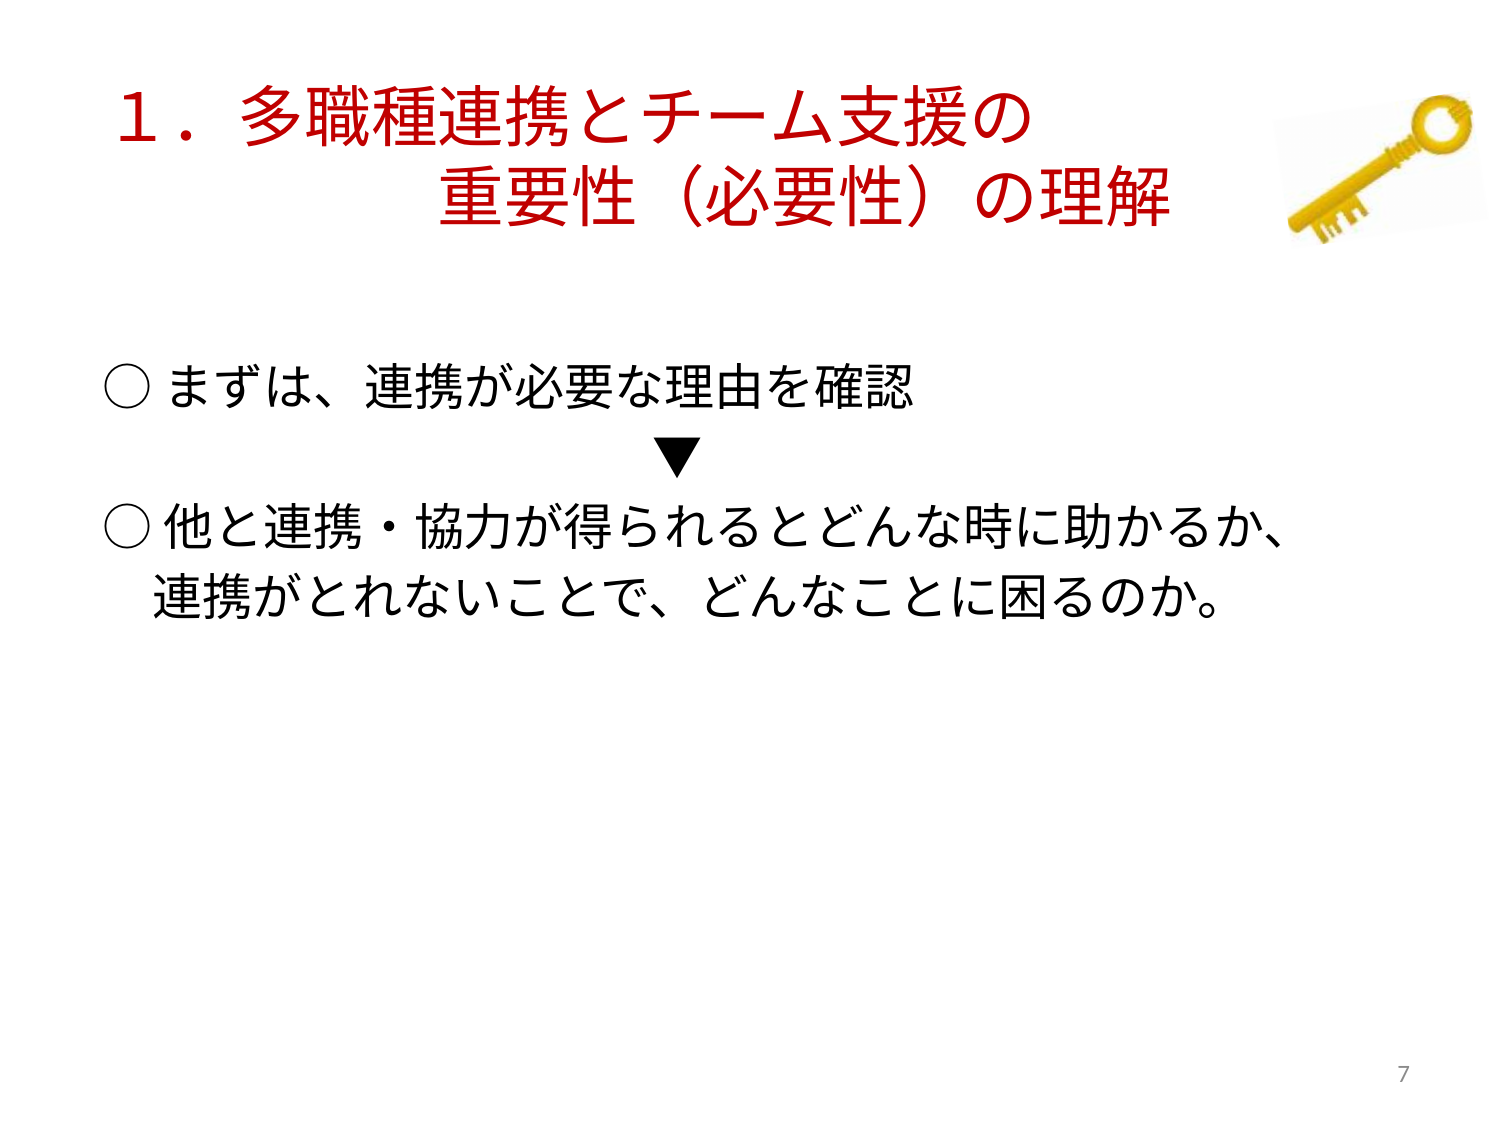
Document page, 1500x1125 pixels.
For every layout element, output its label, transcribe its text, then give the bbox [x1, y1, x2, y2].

title １．多職種連携とチーム支援の 重要性（必要性）の理解 [89, 45, 1383, 164]
slide_number 7 [1074, 1042, 1425, 1103]
picture [1273, 69, 1488, 270]
list ○まずは、連携が必要な理由を確認 ▼ ○他と連携・協力が得られるとどんな時に助かるか、 連携がとれないことで、どんなことに困るのか。 [86, 164, 1476, 908]
